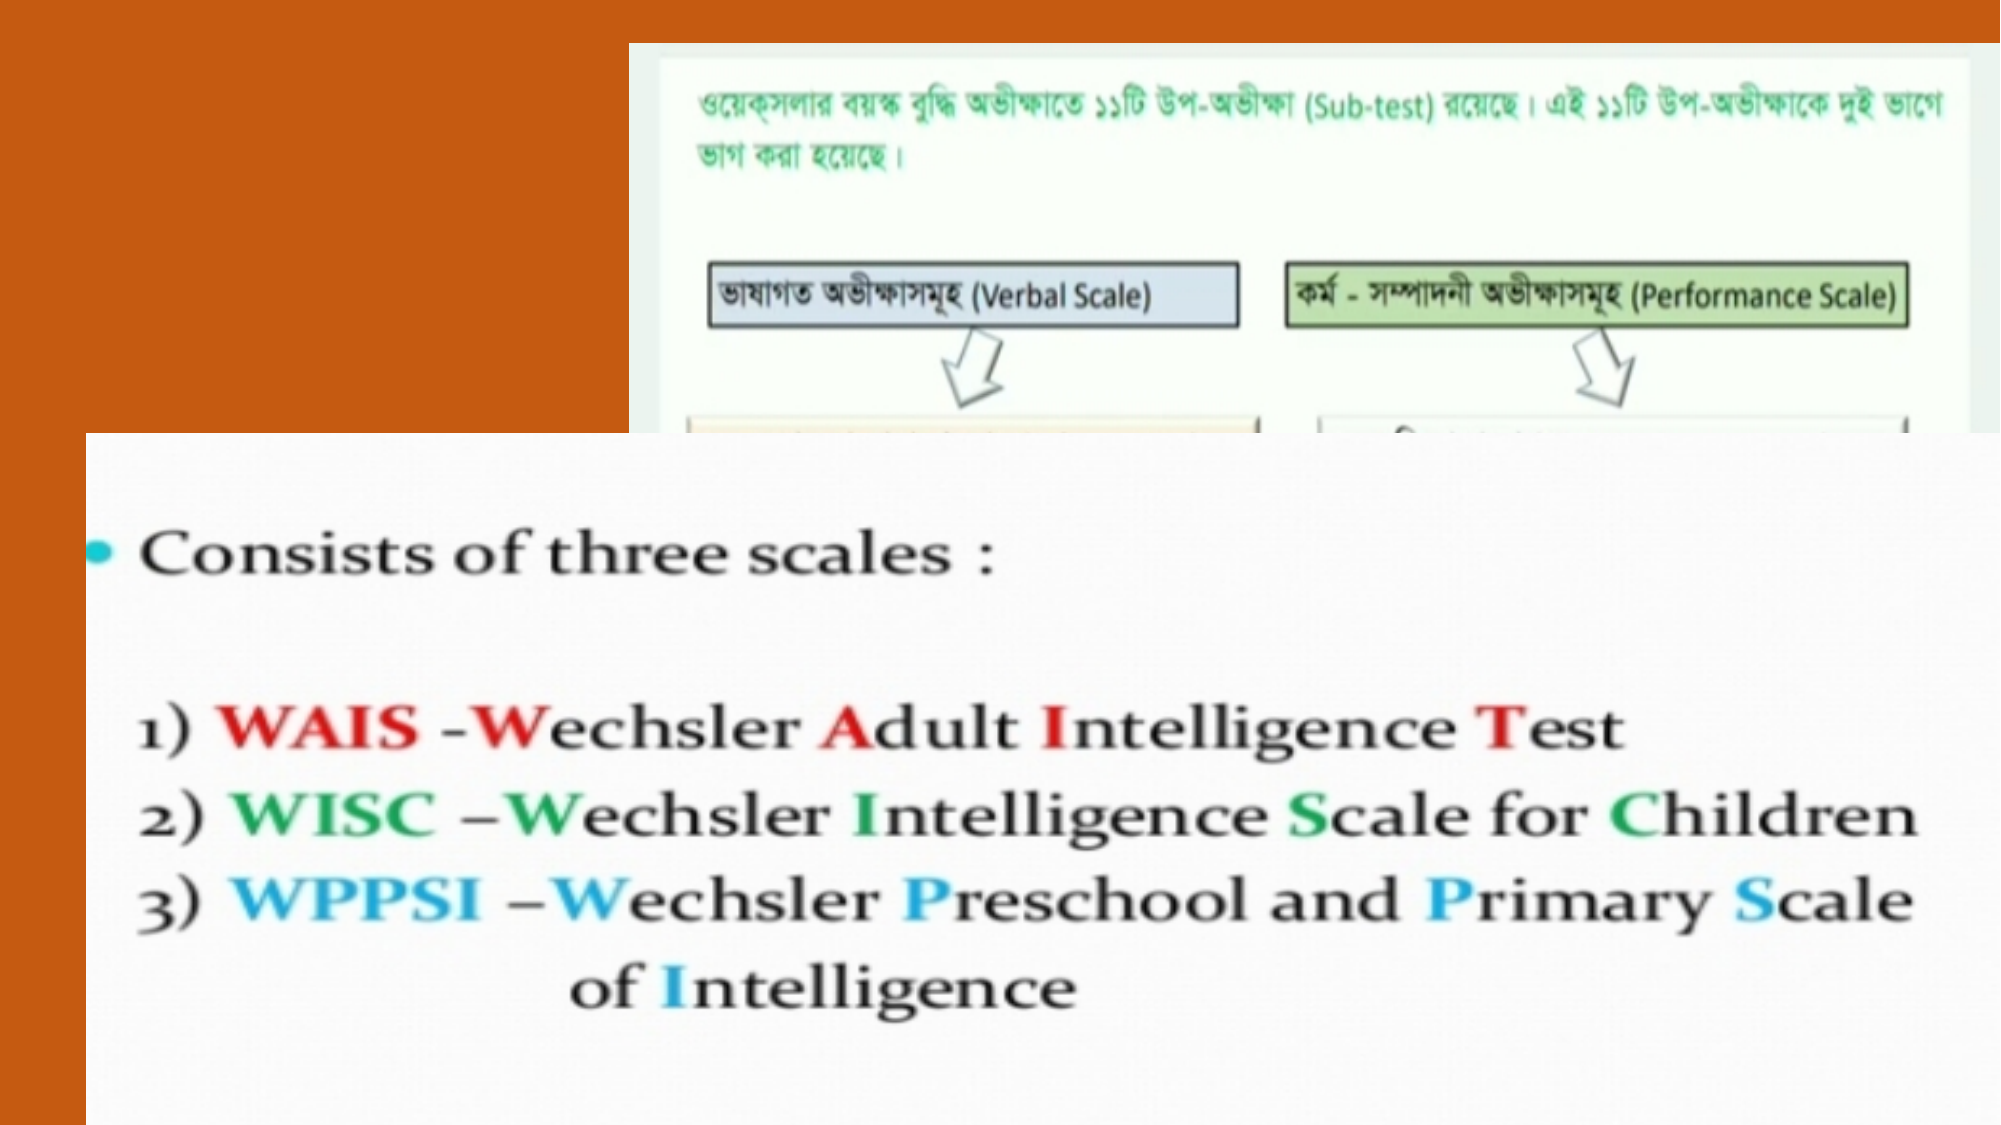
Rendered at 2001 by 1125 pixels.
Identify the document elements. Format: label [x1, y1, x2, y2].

picture [86, 433, 2000, 1125]
list [629, 43, 2000, 433]
